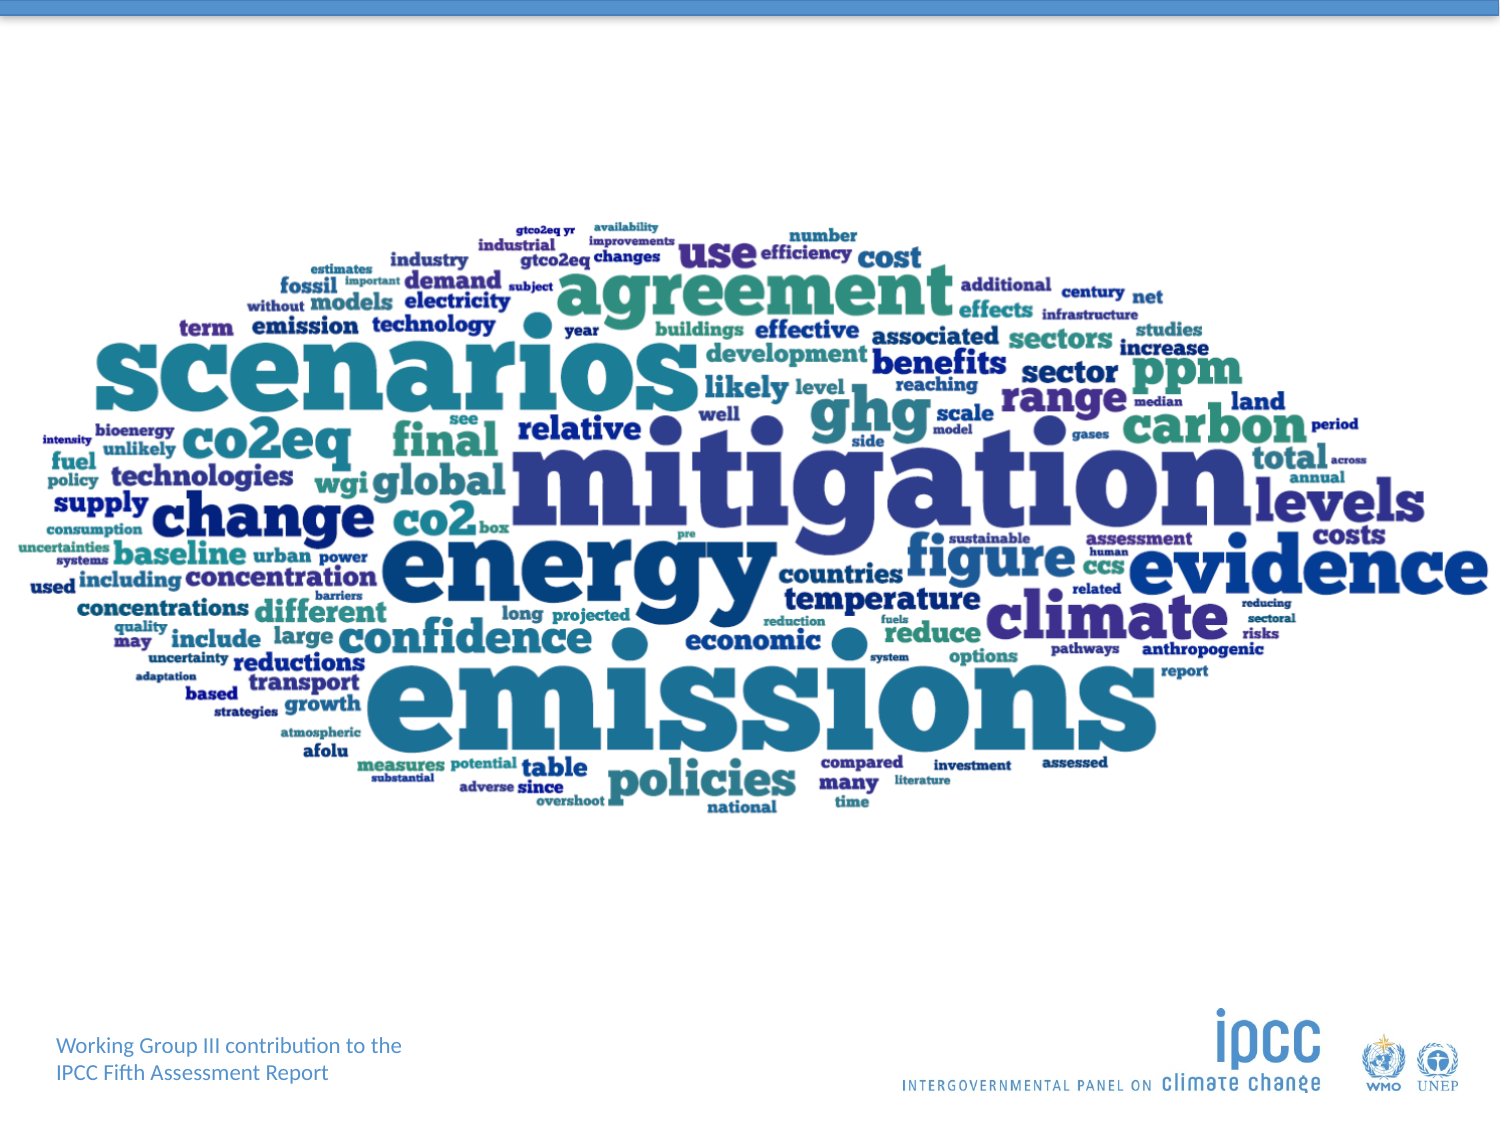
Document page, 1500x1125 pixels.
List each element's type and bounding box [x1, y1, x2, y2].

picture [2, 173, 410, 846]
picture [1084, 1008, 1458, 1093]
list [410, 0, 1084, 1125]
picture [1084, 173, 1494, 846]
